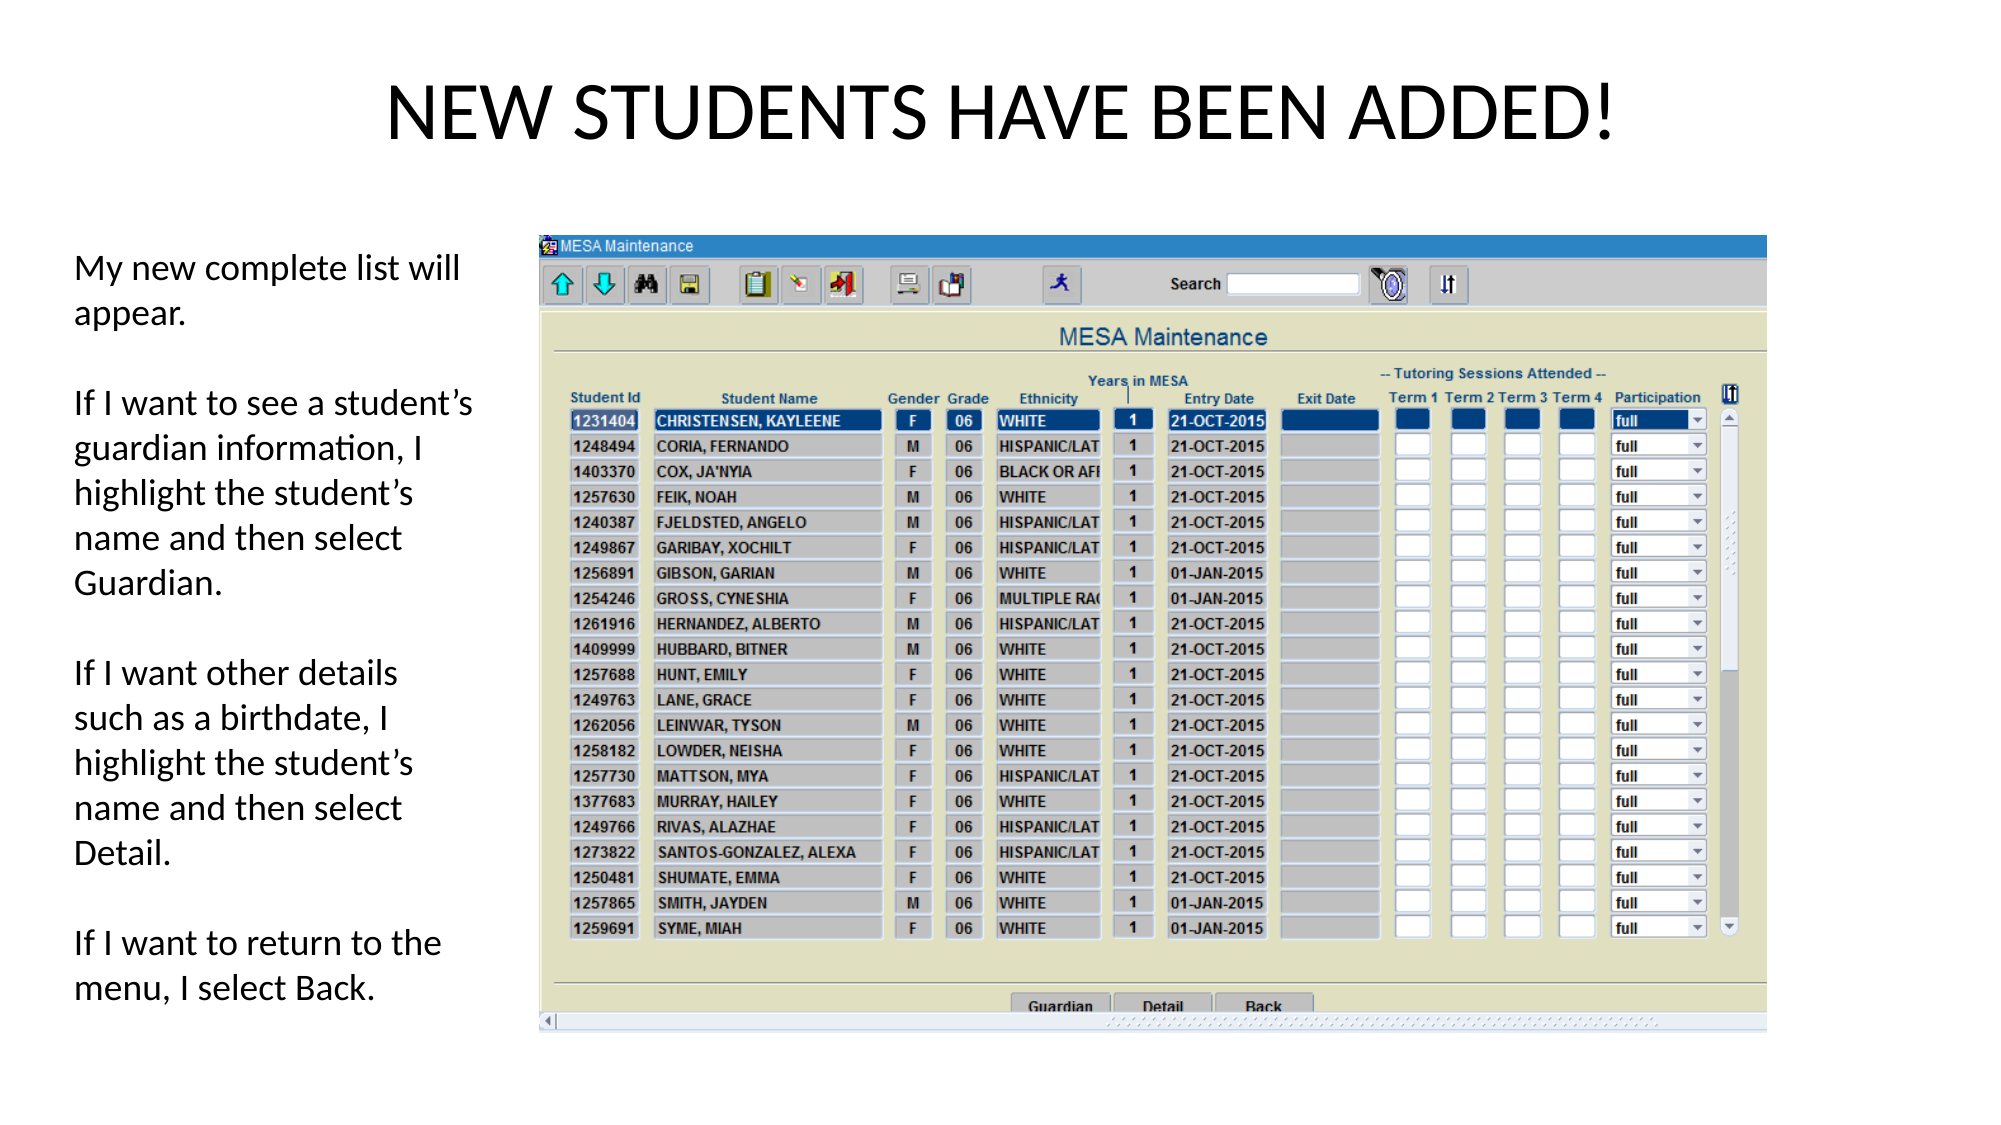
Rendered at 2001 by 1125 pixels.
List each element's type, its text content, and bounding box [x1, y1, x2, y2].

picture [539, 235, 1767, 1033]
text_box My new complete list will appear. If I want to see a student’s guardian information, I highlight the student’s name and then select Guardian. If I want other details such as a birthdate, I highlight the student’s name and then select Detail. If I want to return to the menu, I select Back. [59, 235, 491, 1016]
text_box NEW STUDENTS HAVE BEEN ADDED! [217, 48, 1788, 164]
